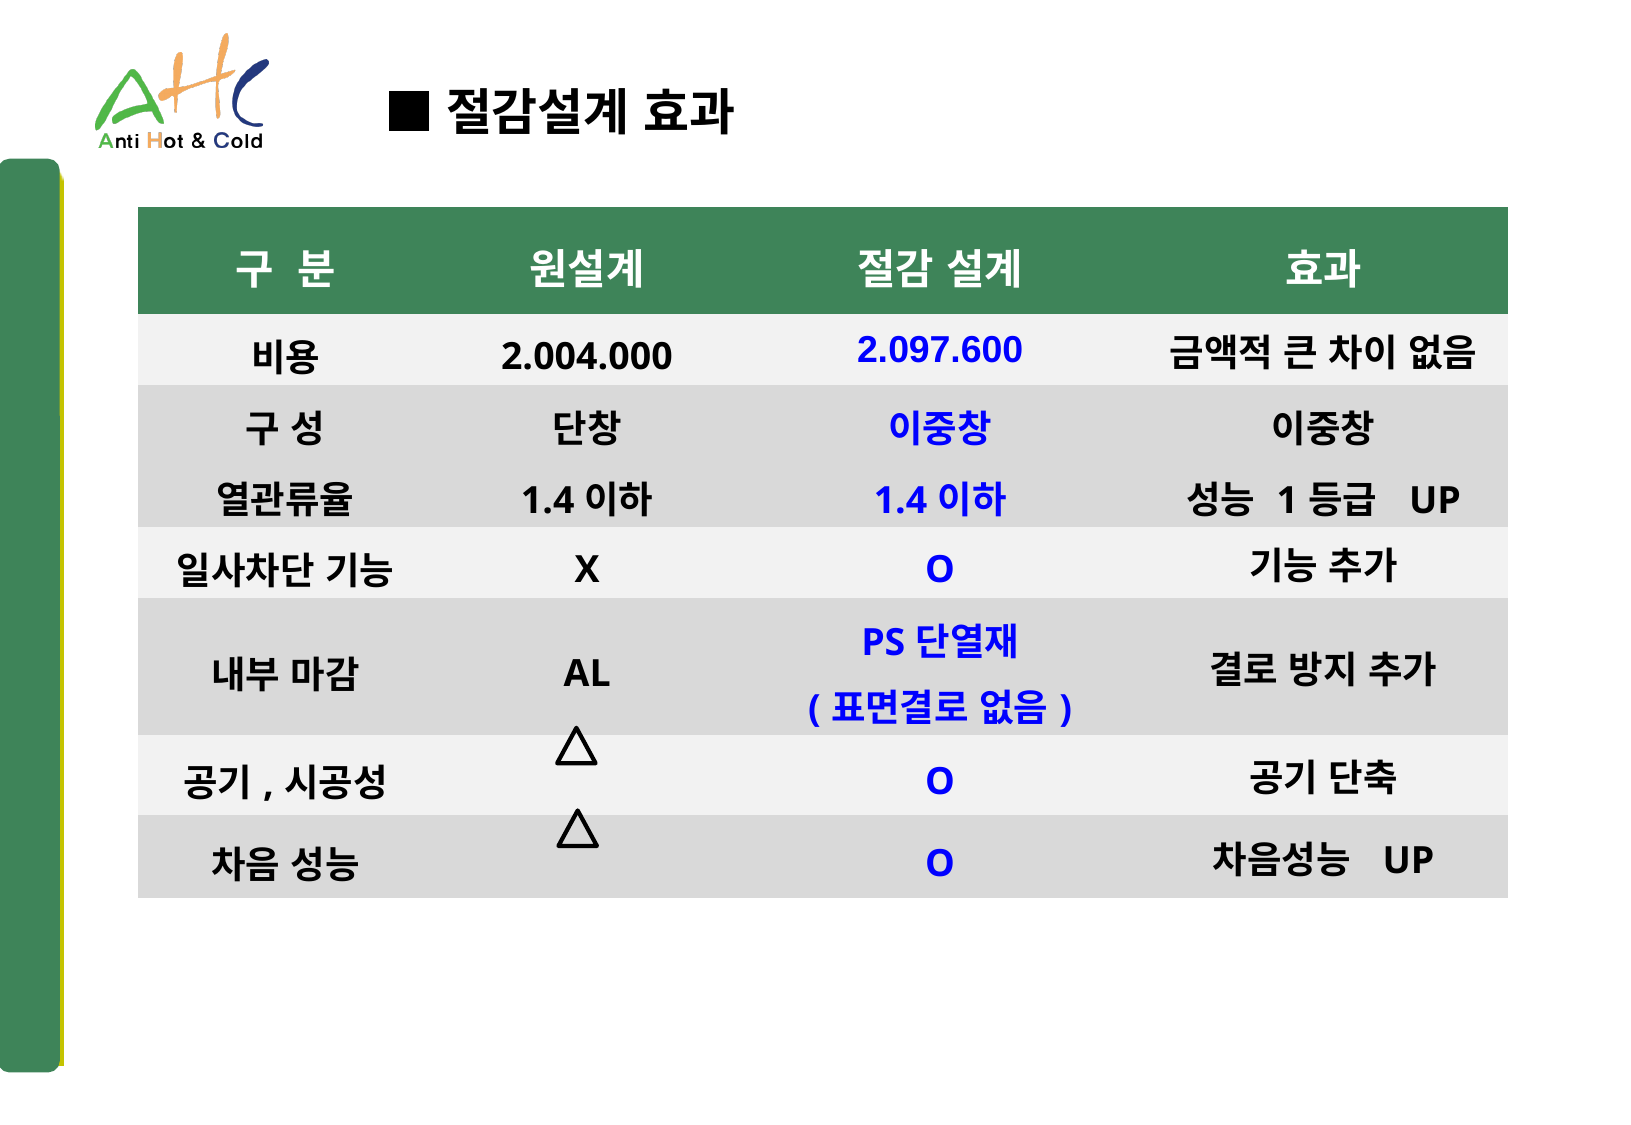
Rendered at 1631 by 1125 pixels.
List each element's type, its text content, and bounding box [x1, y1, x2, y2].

table_cell 내부 마감 [138, 598, 433, 735]
table_cell 일사차단 기능 [138, 527, 433, 598]
table_cell O [741, 815, 1139, 898]
table_cell 공기,시공성 [138, 735, 433, 815]
table_cell 공기 단축 [1139, 735, 1508, 815]
text_box [0, 158, 60, 1073]
table_cell [433, 815, 741, 898]
table_cell 비용 [138, 314, 433, 385]
picture [94, 32, 269, 148]
table_cell 2.097.600 [741, 314, 1139, 385]
table_header 효과 [1139, 207, 1508, 314]
table_cell 금액적 큰 차이 없음 [1139, 314, 1508, 385]
table_cell 성능 1등급 UP [1139, 456, 1508, 527]
table_cell [433, 735, 741, 815]
table_cell 2.004.000 [433, 314, 741, 385]
table_header 구 분 [138, 207, 433, 314]
table_cell 1.4이하 [433, 456, 741, 527]
table_cell X [433, 527, 741, 598]
table_cell 결로 방지 추가 [1139, 598, 1508, 735]
table_cell 이중창 [741, 385, 1139, 456]
table_cell 이중창 [1139, 385, 1508, 456]
table_cell 단창 [433, 385, 741, 456]
table_cell O [741, 735, 1139, 815]
table_header 절감 설계 [741, 207, 1139, 314]
text_box [555, 725, 598, 766]
table_cell 열관류율 [138, 456, 433, 527]
picture [59, 165, 64, 1066]
table_cell 구 성 [138, 385, 433, 456]
table_cell 차음성능 UP [1139, 815, 1508, 898]
table_cell O [741, 527, 1139, 598]
table_header 원설계 [433, 207, 741, 314]
text_box [556, 808, 599, 849]
text_box ■절감설계 효과 [369, 73, 752, 148]
table_cell 차음 성능 [138, 815, 433, 898]
table_cell 기능 추가 [1139, 527, 1508, 598]
table_cell PS단열재 (표면결로 없음) [741, 598, 1139, 735]
table_cell AL [433, 598, 741, 735]
table_cell 1.4이하 [741, 456, 1139, 527]
